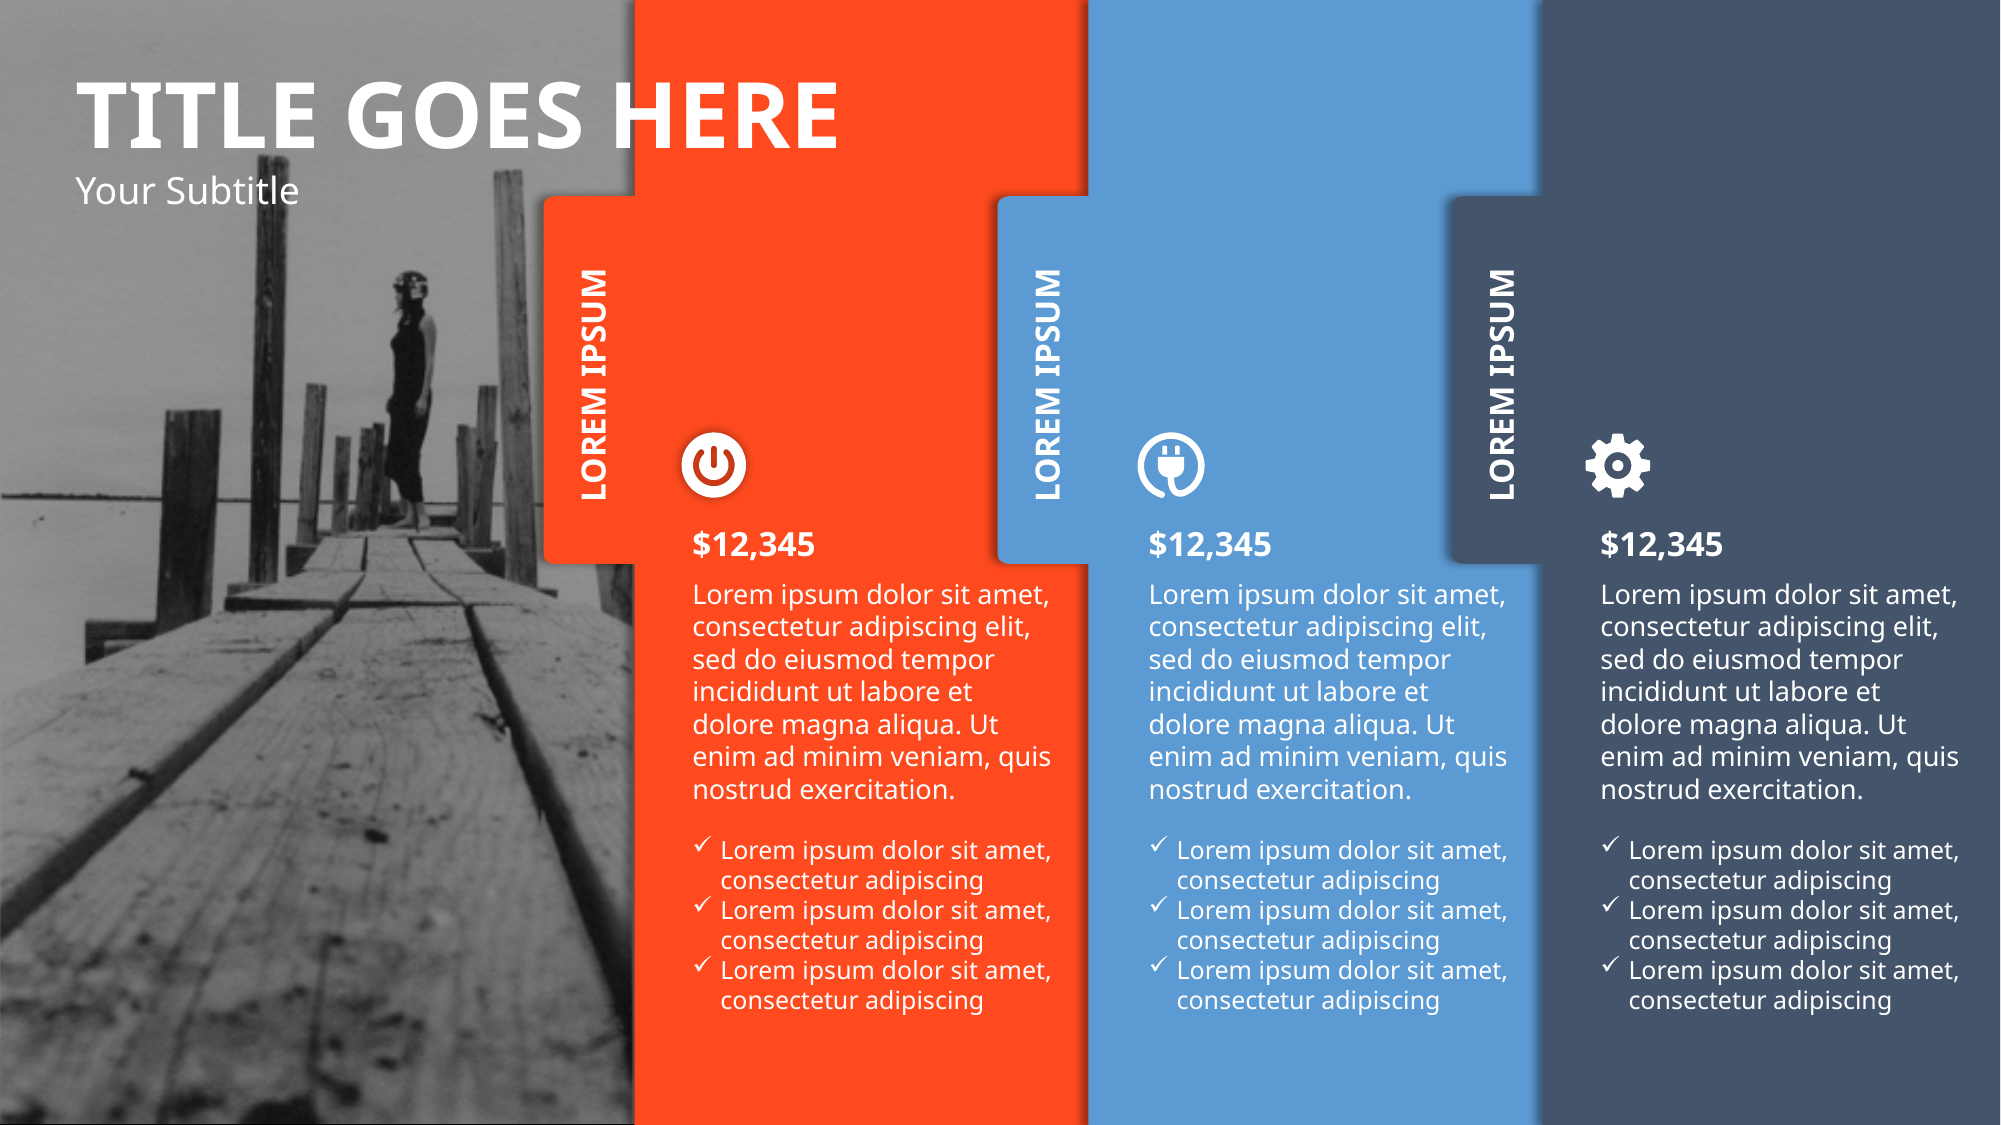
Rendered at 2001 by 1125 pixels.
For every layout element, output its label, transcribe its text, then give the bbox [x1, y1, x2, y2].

text_box TITLE GOES HERE Your Subtitle [60, 49, 543, 220]
text_box [0, 0, 543, 1125]
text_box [1585, 433, 1651, 498]
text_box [1137, 432, 1205, 498]
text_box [543, 0, 997, 1125]
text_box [997, 0, 1451, 1125]
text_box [1451, 0, 2000, 1125]
